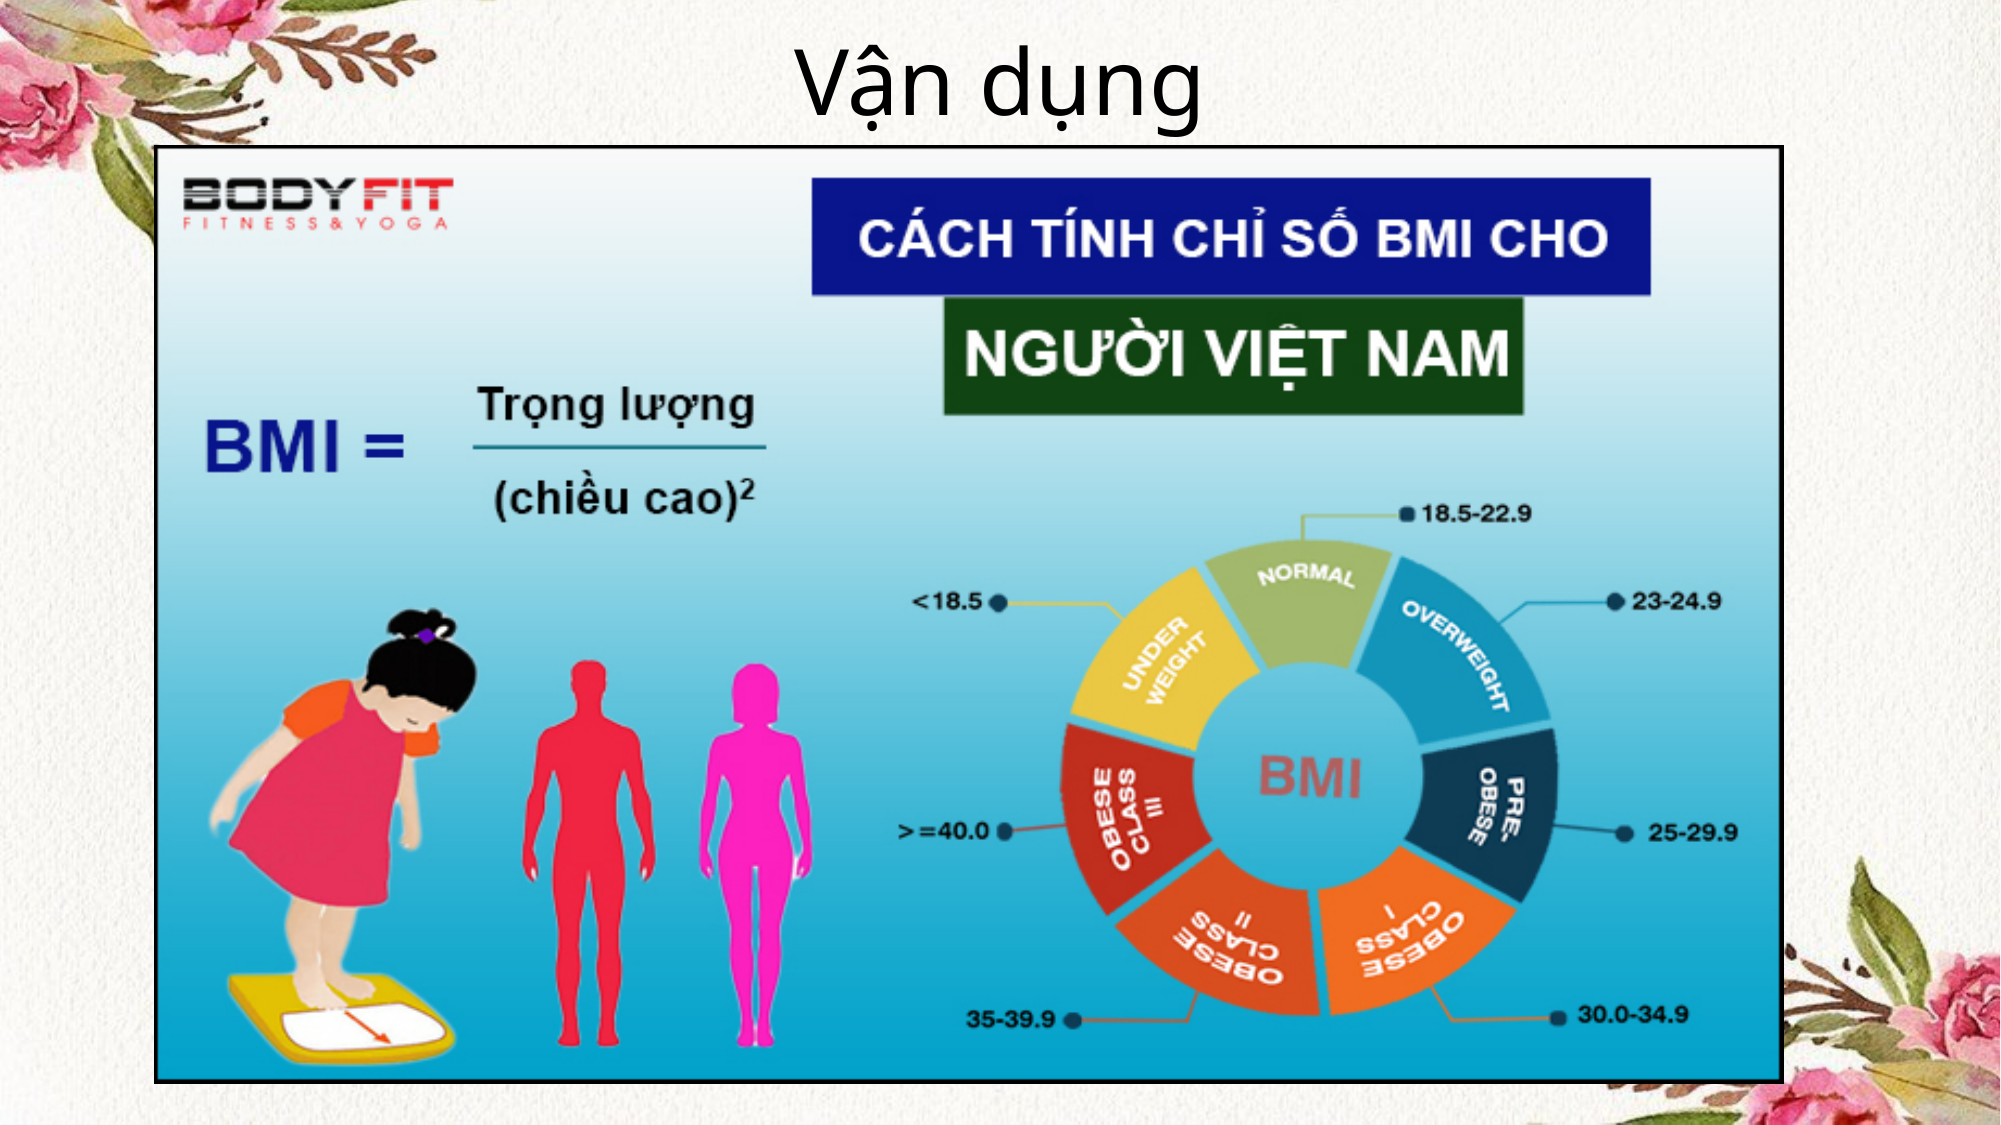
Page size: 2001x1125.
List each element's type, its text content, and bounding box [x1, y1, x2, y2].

title Vận dụng [137, 0, 1863, 179]
picture [0, 0, 2001, 1125]
